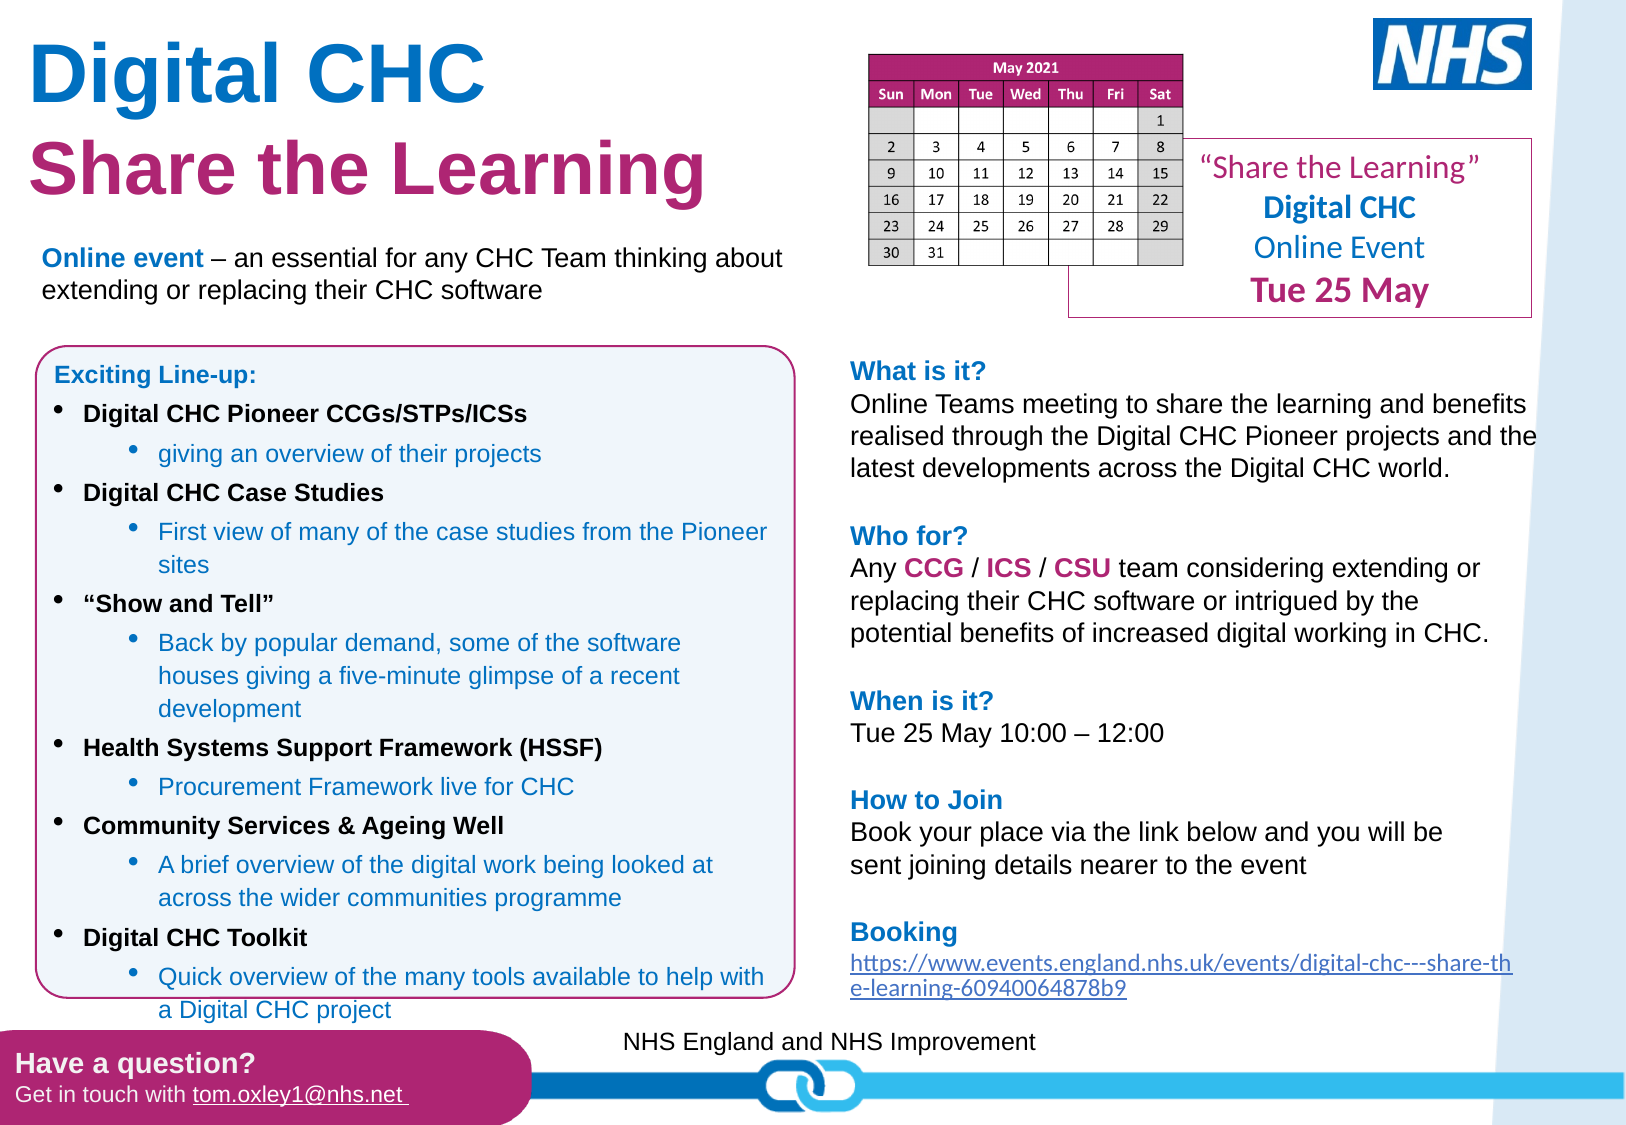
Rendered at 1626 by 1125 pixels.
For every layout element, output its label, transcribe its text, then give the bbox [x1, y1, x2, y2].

text_box Digital CHC Share the Learning [13, 12, 1492, 217]
text_box [35, 363, 39, 981]
text_box NHS England and NHS Improvement [532, 1017, 1158, 1059]
text_box Exciting Line-up: Digital CHC Pioneer CCGs/STPs/ICSs giving an overview of their projects Digital CHC Case Studies First view of many of the case studies from the Pioneer sites “Show and Tell” Back by popular demand, some of the software houses giving a five-minute glimpse of a recent development Health Systems Support Framework (HSSF) Procurement Framework live for CHC Community Services & Ageing Well A brief overview of the digital work being looked at across the wider communities programme Digital CHC Toolkit Quick overview of the many tools available to help with a Digital CHC project [39, 351, 785, 1031]
text_box How to Join Book your place via the link below and you will be sent joining details nearer to the event [835, 774, 1492, 887]
text_box Online event – an essential for any CHC Team thinking about extending or replacing their CHC software [26, 232, 804, 313]
text_box What is it? Online Teams meeting to share the learning and benefits realised through the Digital CHC Pioneer projects and the latest developments across the Digital CHC world. [835, 346, 1492, 491]
picture [868, 52, 1184, 272]
text_box When is it? Tue 25 May 10:00 – 12:00 [835, 675, 1492, 756]
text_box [0, 1030, 532, 1125]
picture [532, 0, 1625, 1125]
text_box [785, 354, 795, 989]
text_box Who for? Any CCG / ICS / CSU team considering extending or replacing their CHC software or intrigued by the potential benefits of increased digital working in CHC. [835, 510, 1492, 656]
text_box [50, 346, 780, 351]
text_box “Share the Learning” Digital CHC Online Event Tue 25 May [1068, 217, 1492, 318]
text_box Booking https://www.events.england.nhs.uk/events/digital-chc---share-the-learning-60940064878b9 [835, 906, 1492, 984]
